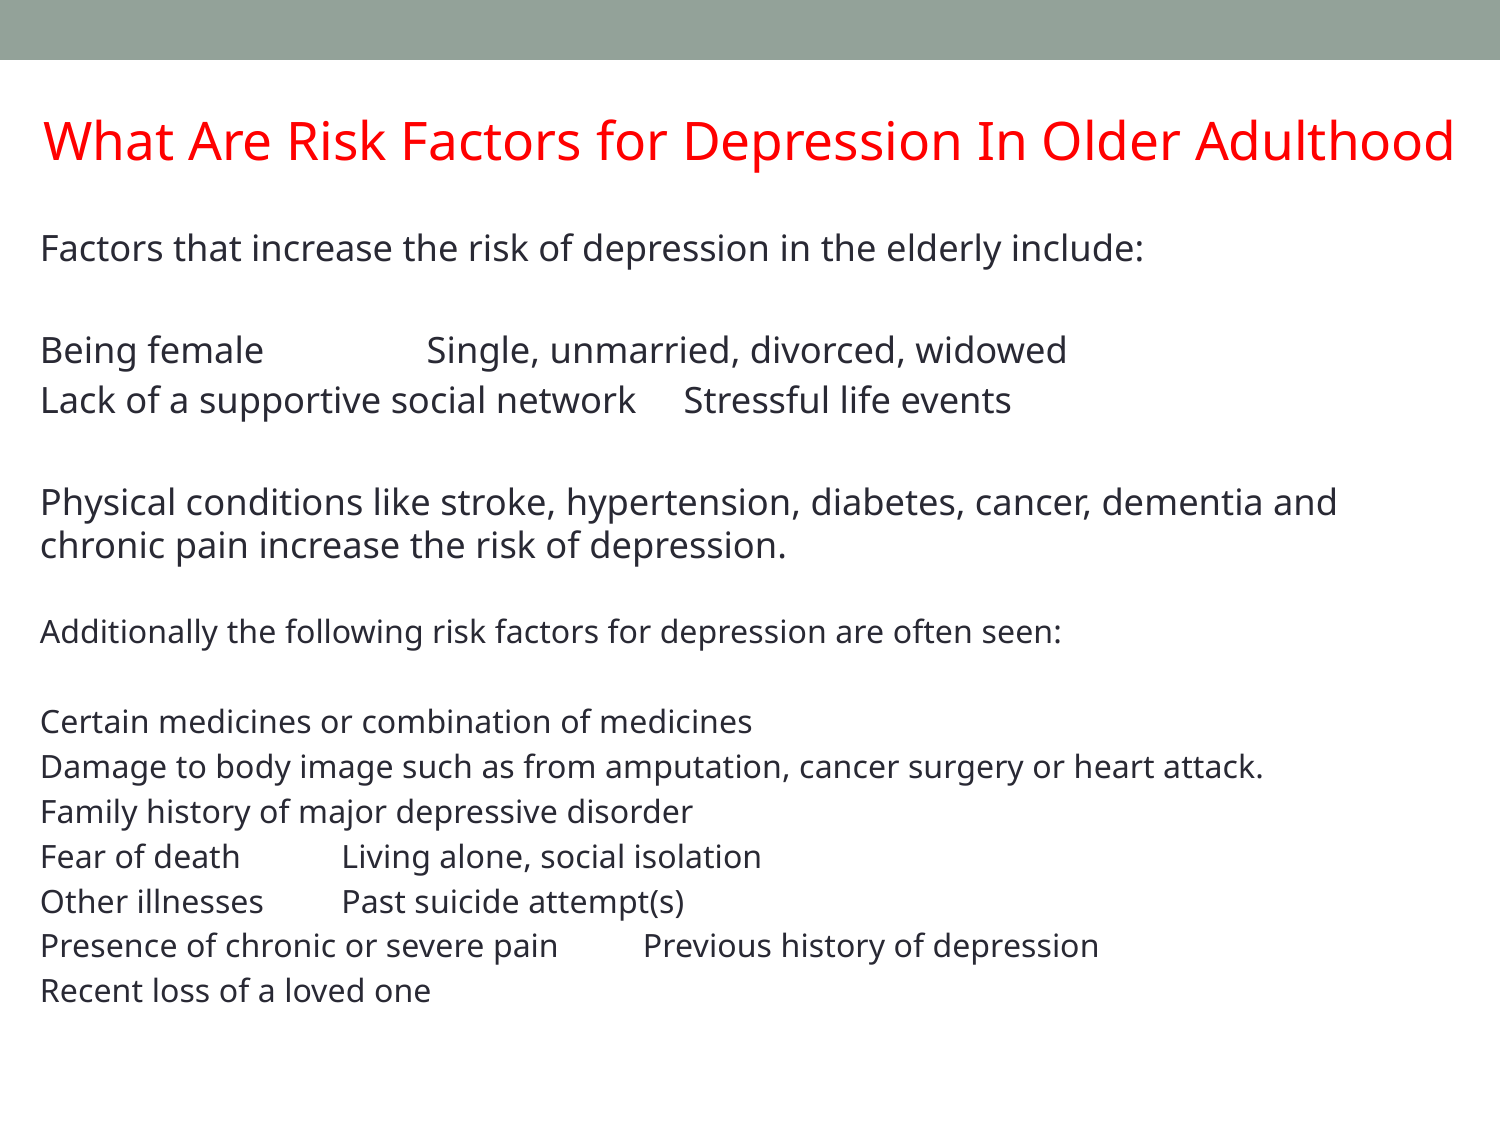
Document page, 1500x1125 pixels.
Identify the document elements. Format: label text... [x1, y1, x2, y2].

list What Are Risk Factors for Depression In Older Adulthood Factors that increase the risk of depression in the elderly include: Being female Single, unmarried, divorced, widowed Lack of a supportive social network Stressful life events Physical conditions like stroke, hypertension, diabetes, cancer, dementia and chronic pain increase the risk of depression. Additionally the following risk factors for depression are often seen: Certain medicines or combination of medicines Damage to body image such as from amputation, cancer surgery or heart attack. Family history of major depressive disorder Fear of death Living alone, social isolation Other illnesses Past suicide attempt(s) Presence of chronic or severe pain Previous history of depression Recent loss of a loved one [24, 99, 1475, 1088]
